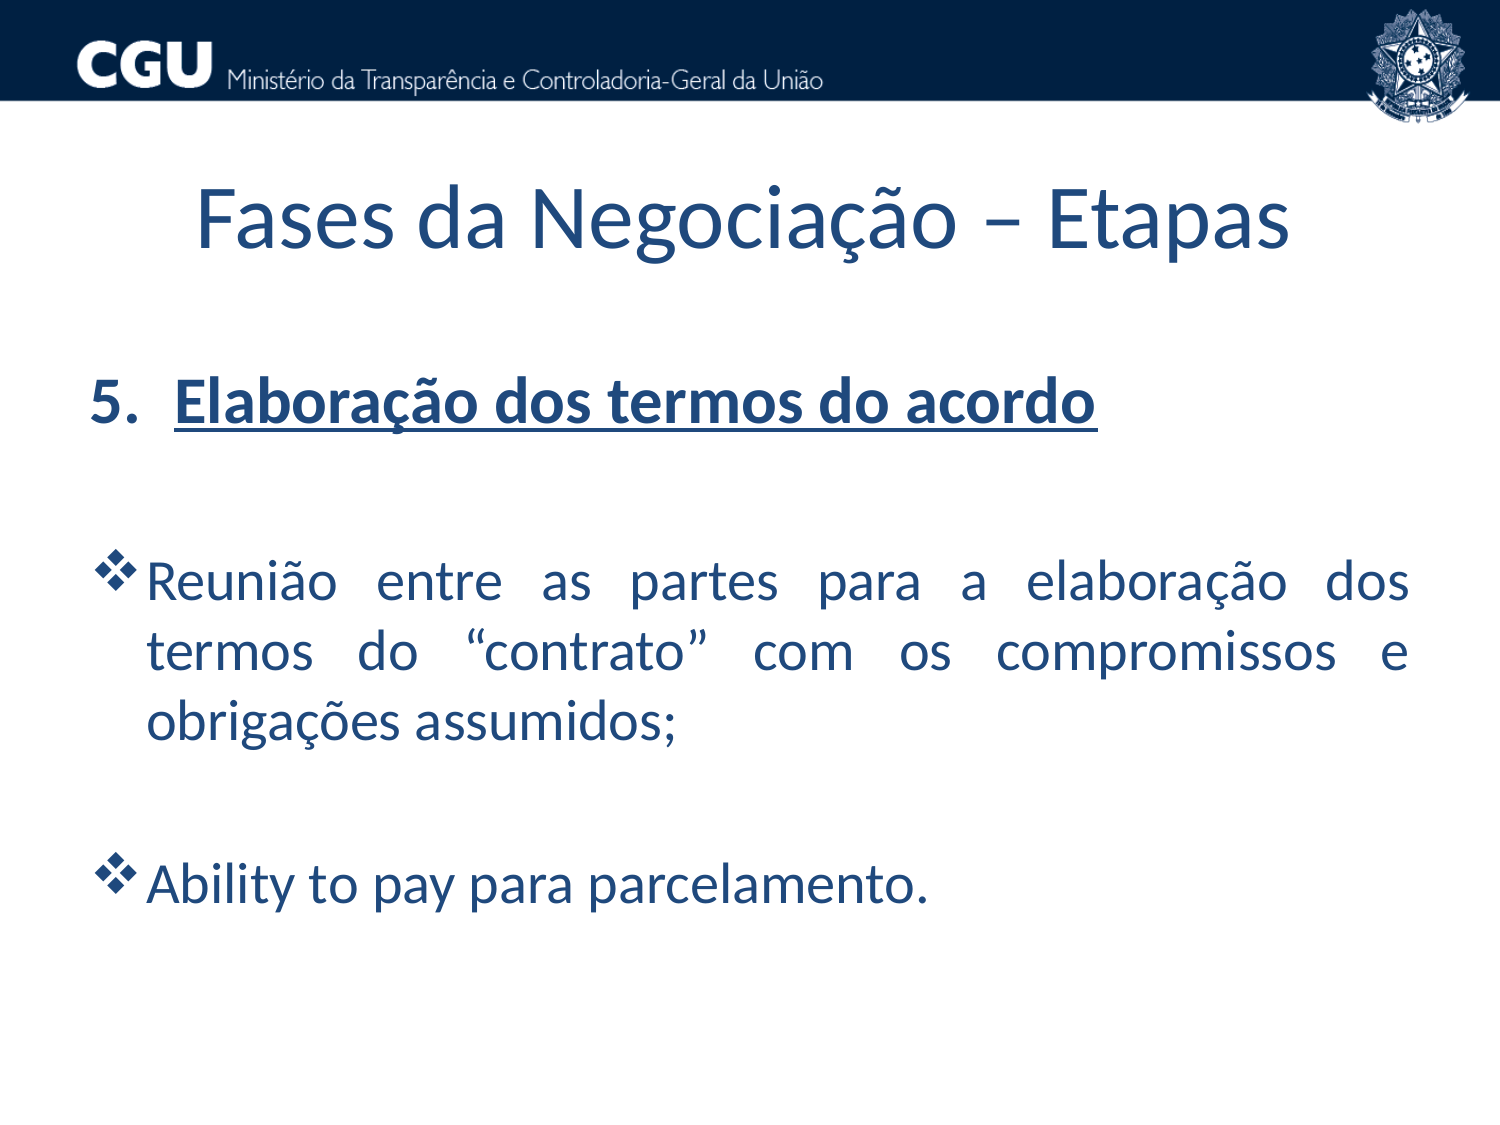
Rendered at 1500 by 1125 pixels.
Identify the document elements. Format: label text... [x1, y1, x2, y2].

text_box Fases da Negociação – Etapas [53, 149, 1436, 290]
picture [0, 0, 1500, 917]
text_box Elaboração dos termos do acordo Reunião entre as partes para a elaboração dos termos do “contrato” com os compromissos e obrigações assumidos; Ability to pay para parcelamento. [74, 349, 1425, 1047]
